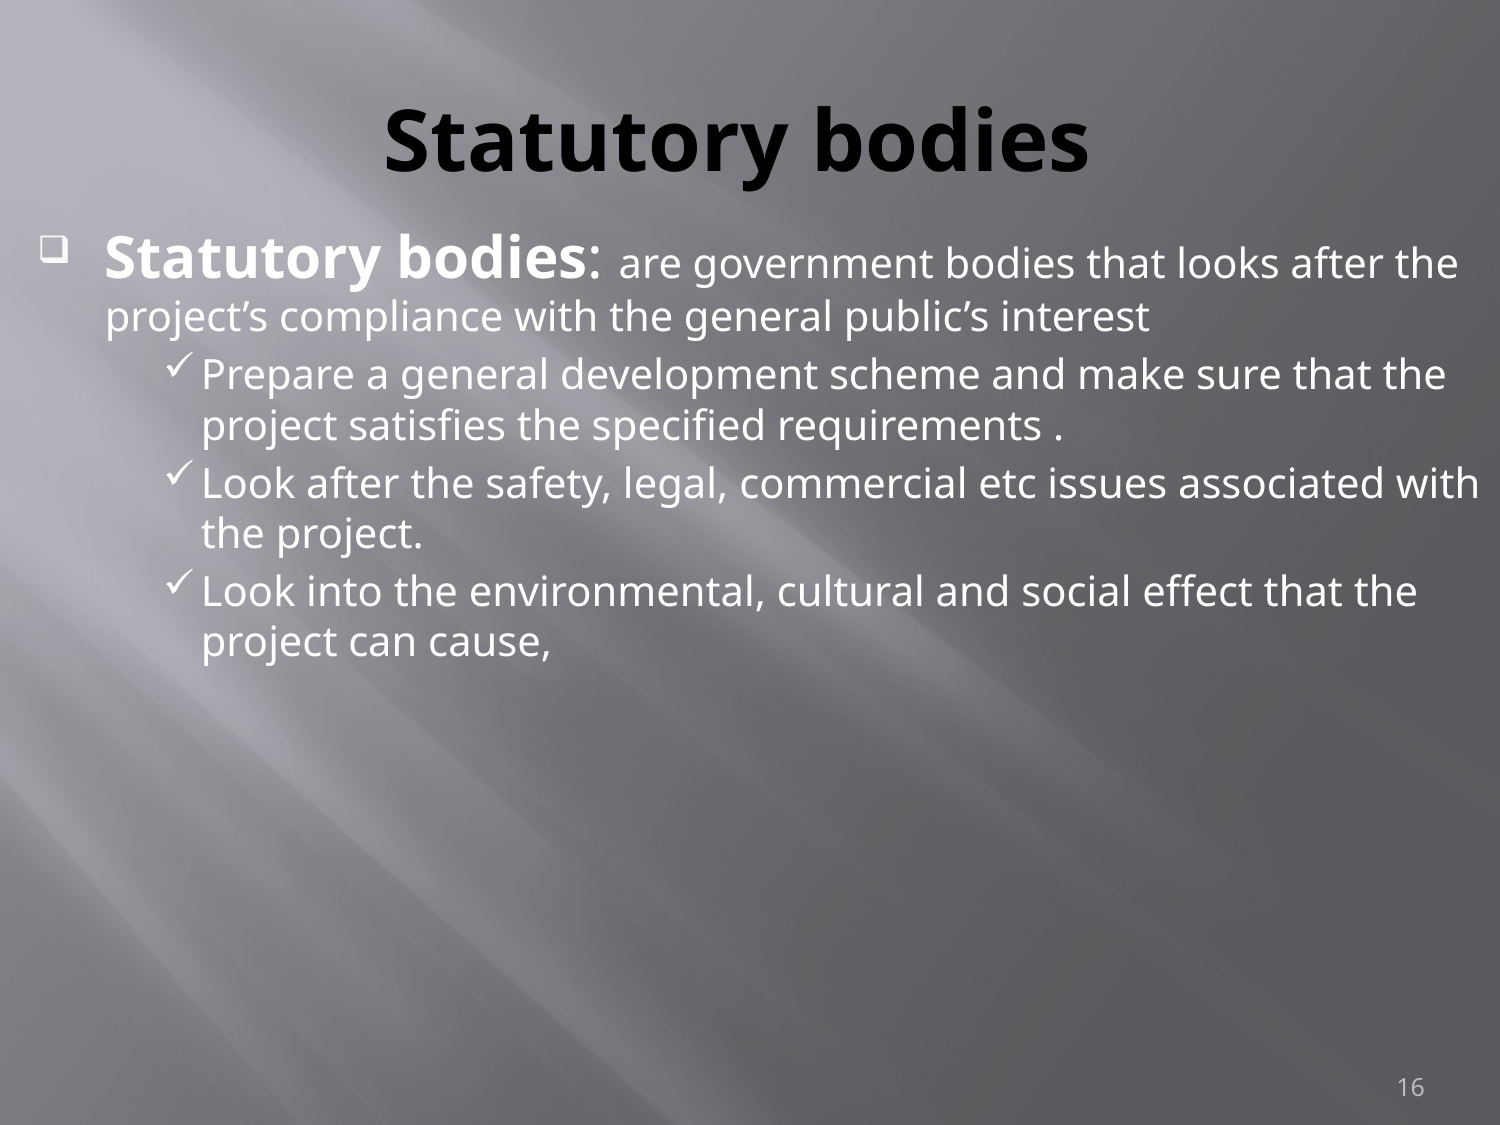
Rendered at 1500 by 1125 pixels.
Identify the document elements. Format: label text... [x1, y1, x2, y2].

title Statutory bodies [62, 62, 1413, 212]
slide_number 16 [1299, 1052, 1425, 1113]
list Statutory bodies: are government bodies that looks after the project’s compliance with the general public’s interest Prepare a general development scheme and make sure that the project satisfies the specified requirements . Look after the safety, legal, commercial etc issues associated with the project. Look into the environmental, cultural and social effect that the project can cause, [0, 212, 1500, 1079]
